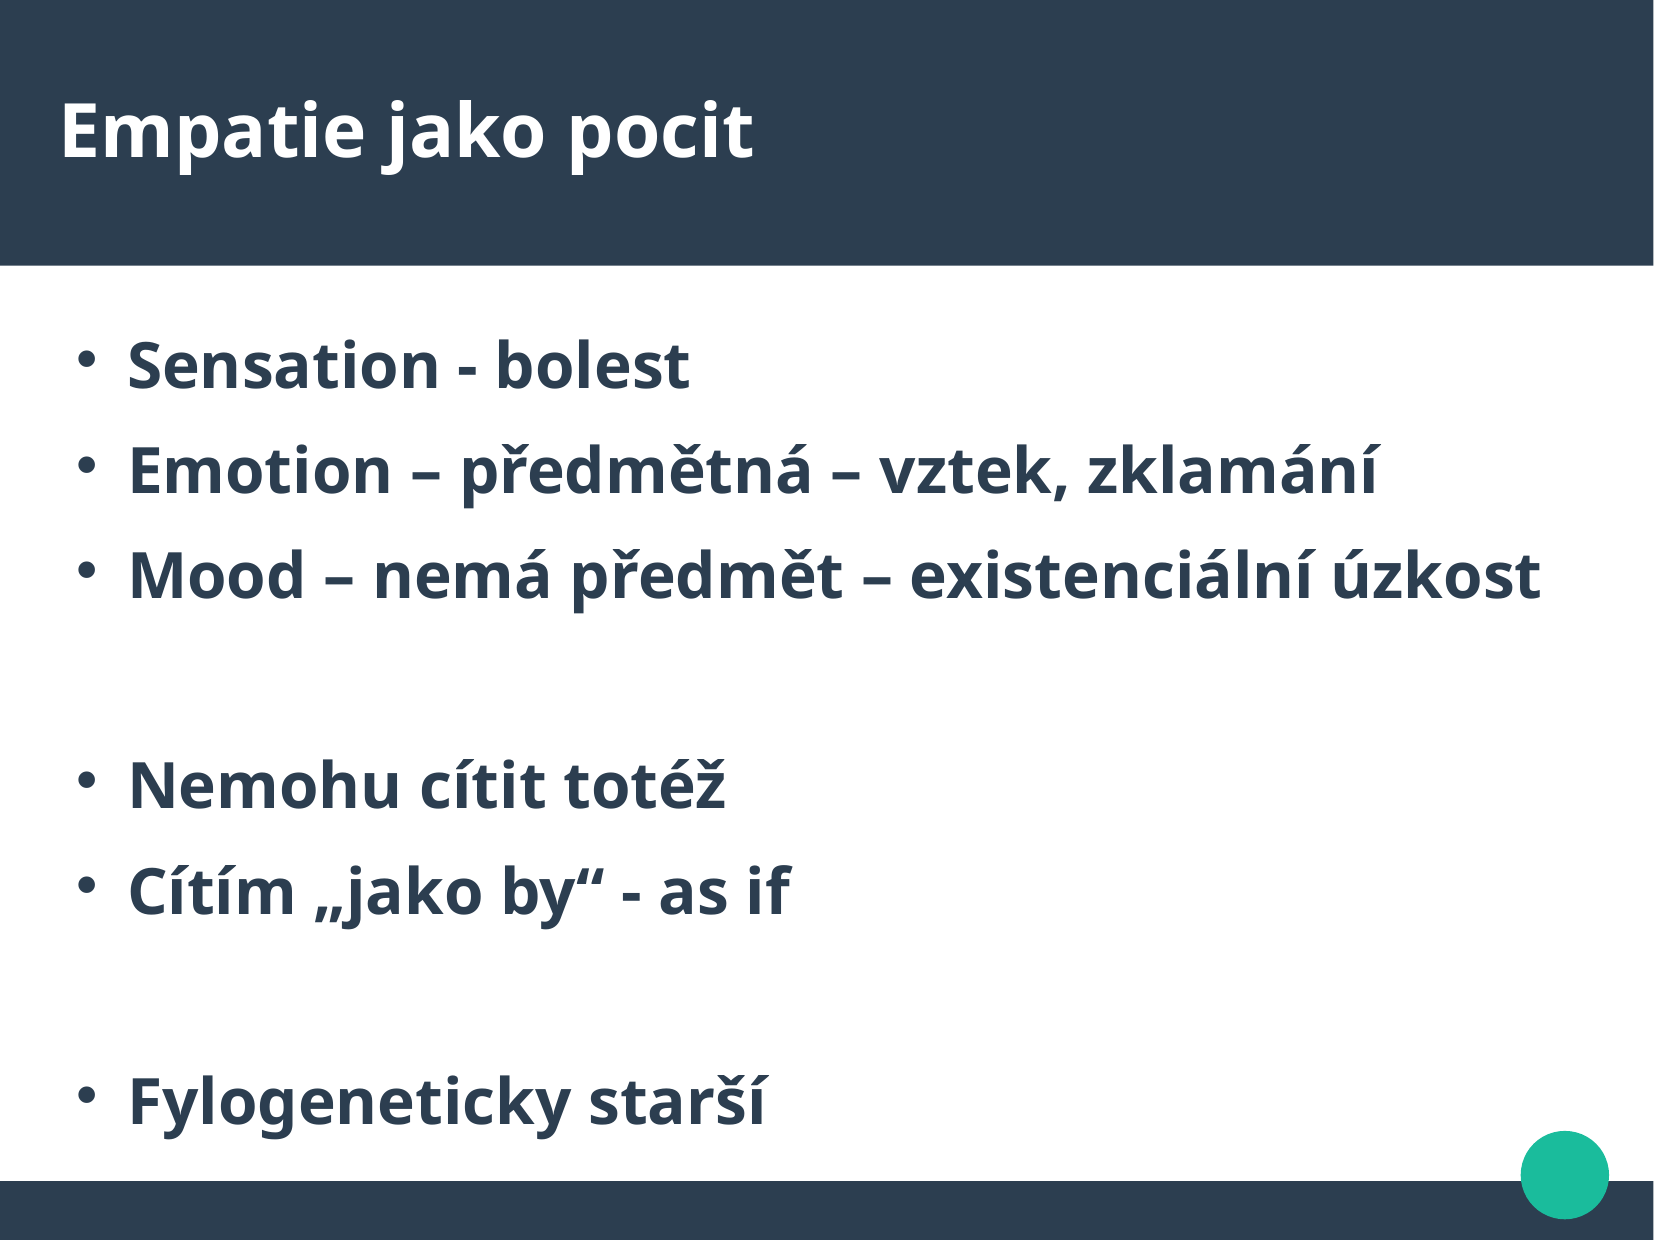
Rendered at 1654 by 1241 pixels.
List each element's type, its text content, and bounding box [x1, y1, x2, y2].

text_box Empatie jako pocit [59, 49, 1595, 207]
text_box Sensation - bolest Emotion – předmětná – vztek, zklamání Mood – nemá předmět – existenciální úzkost Nemohu cítit totéž Cítím „jako by“ - as if Fylogeneticky starší [59, 324, 1595, 1152]
